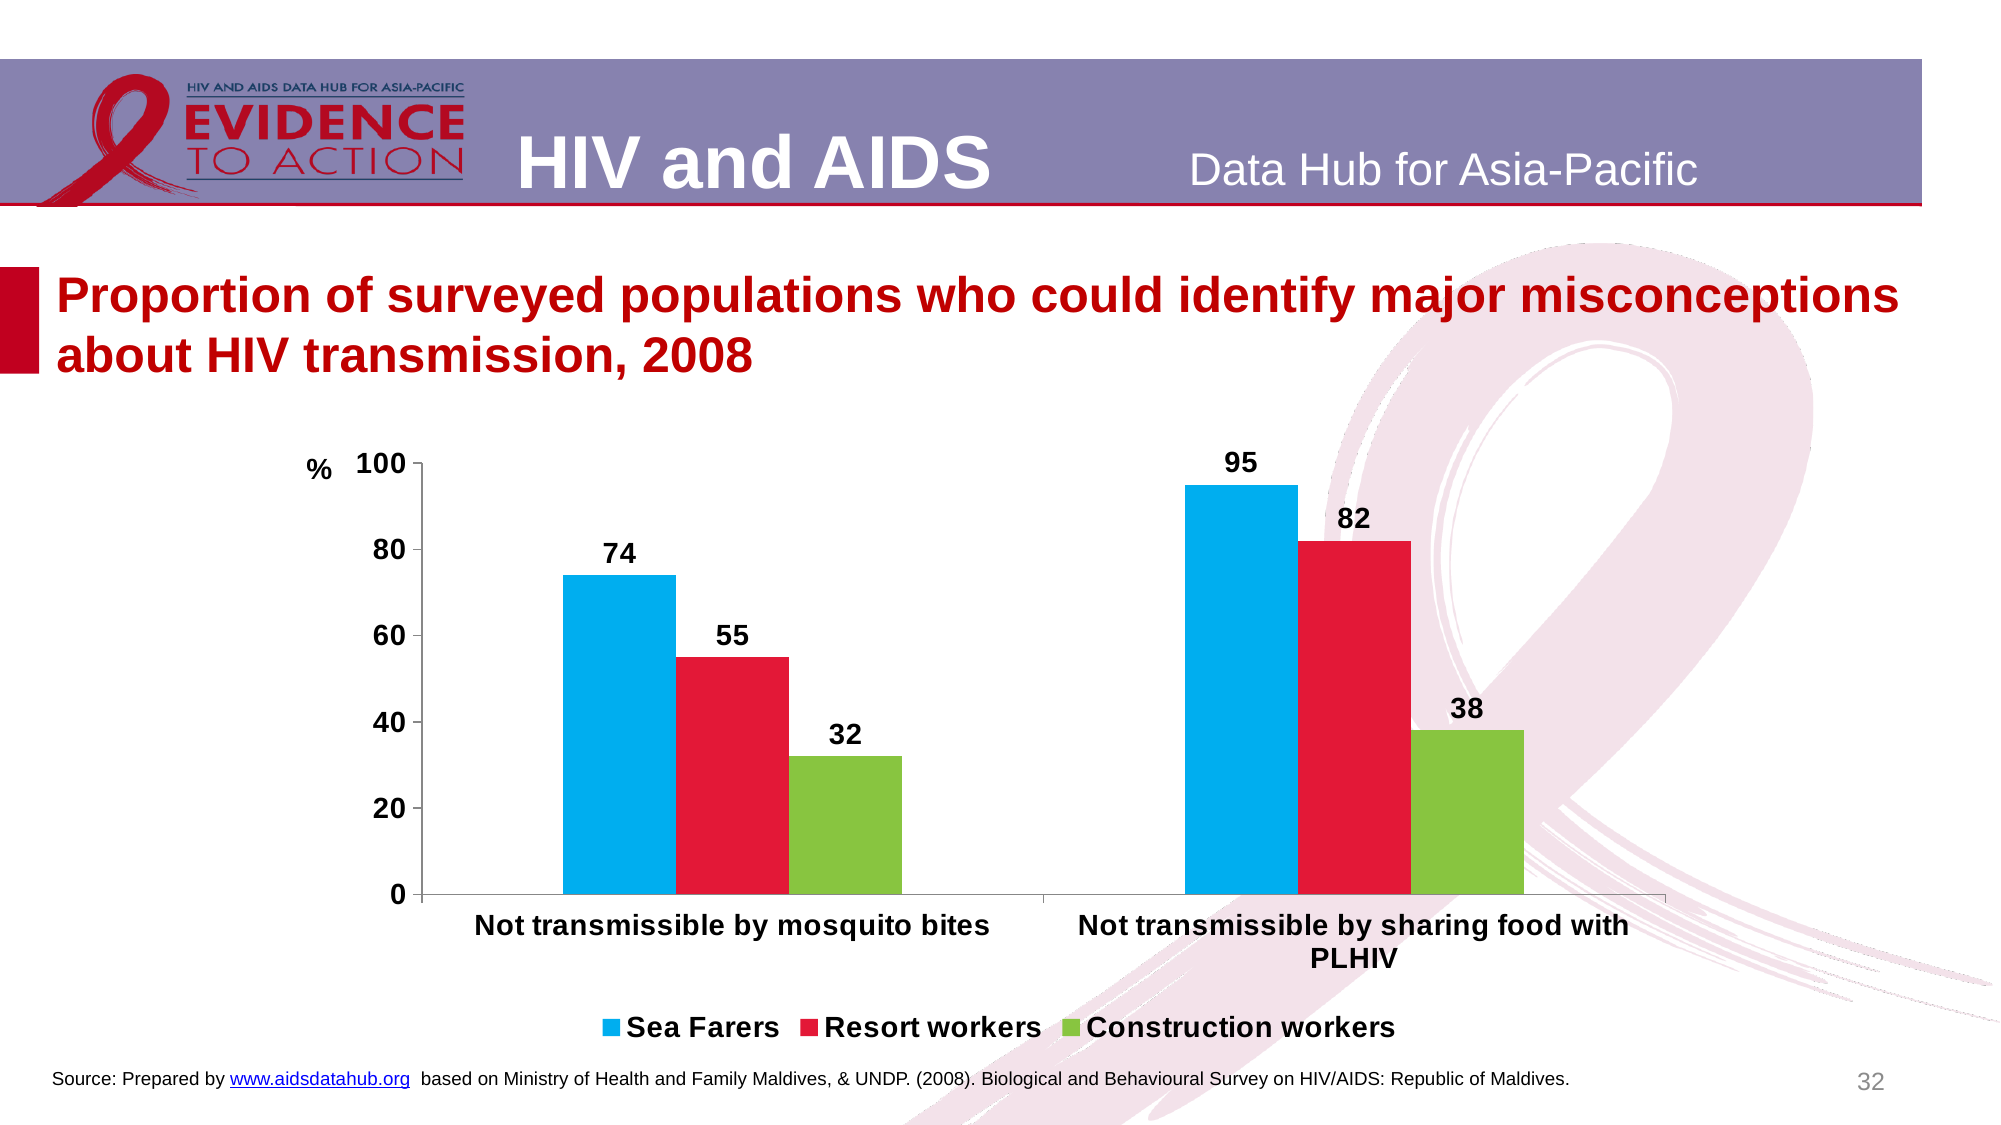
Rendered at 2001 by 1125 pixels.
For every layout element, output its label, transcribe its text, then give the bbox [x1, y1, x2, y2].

slide_number 32 [1781, 1042, 1900, 1103]
title Proportion of surveyed populations who could identify major misconceptions about HIV transmission, 2008 [41, 255, 2000, 339]
text_box Source: Prepared by www.aidsdatahub.org based on Ministry of Health and Family Maldives, & UNDP. (2008). Biological and Behavioural Survey on HIV/AIDS: Republic of Maldives. [37, 1059, 1614, 1097]
chart [290, 385, 1709, 1051]
picture [706, 181, 2000, 255]
picture [11, 74, 469, 207]
picture [706, 339, 2000, 1125]
